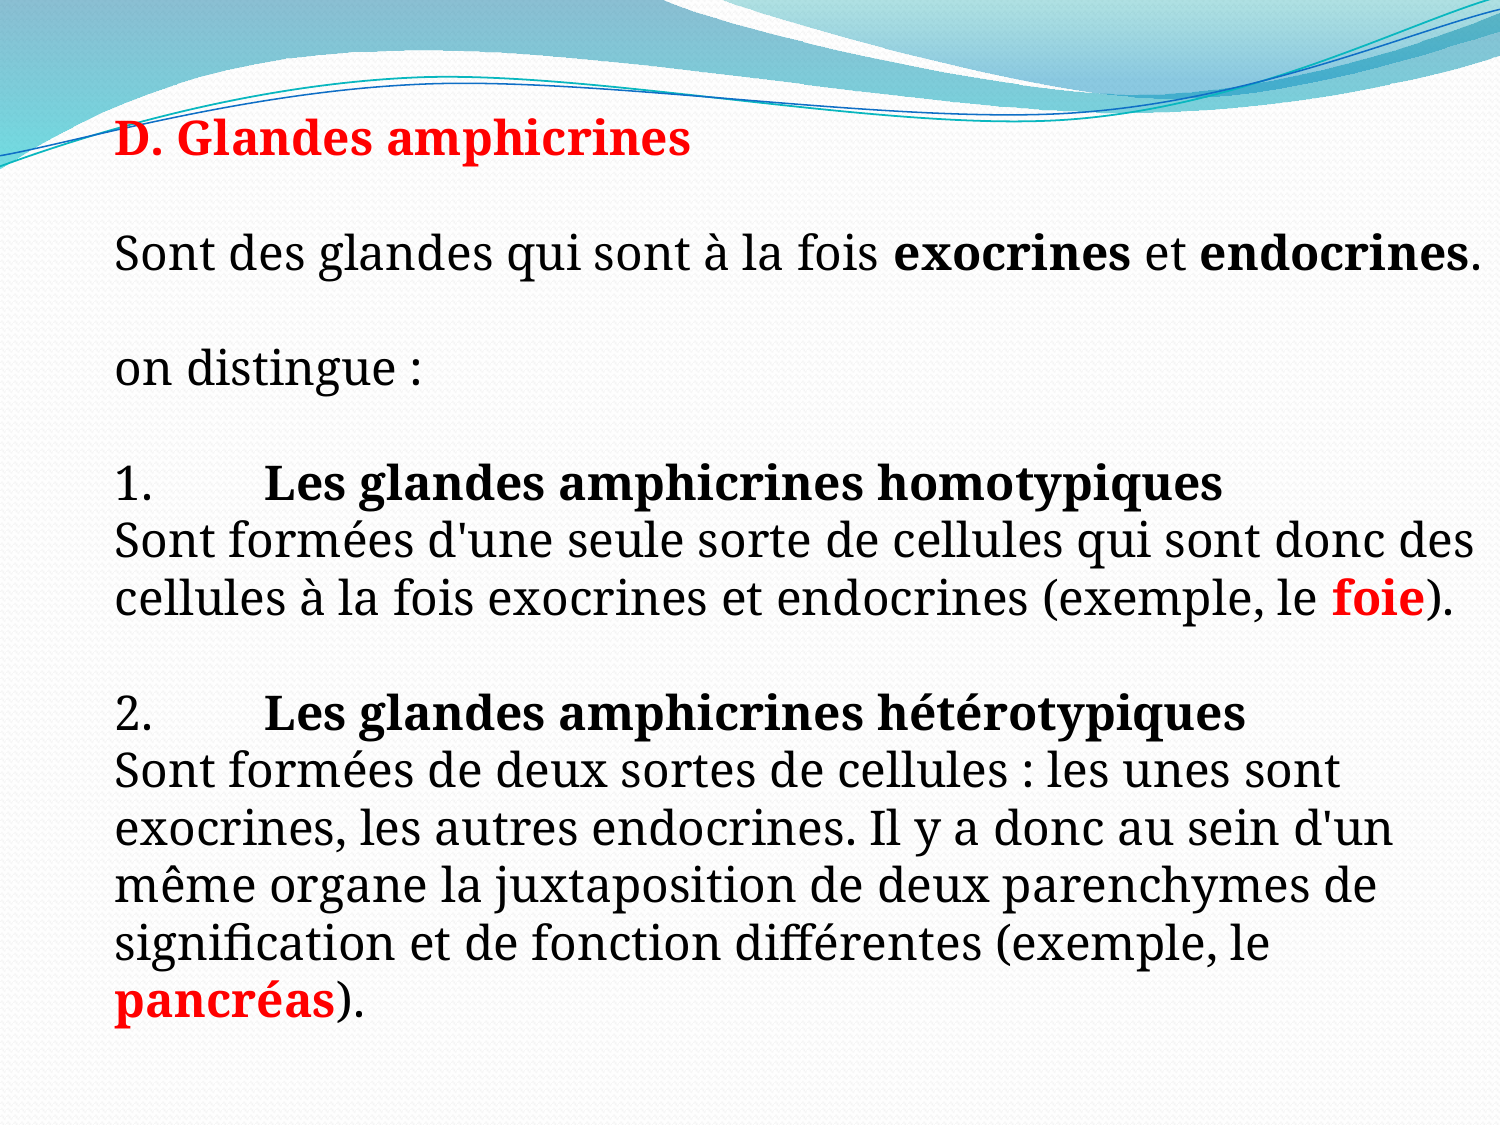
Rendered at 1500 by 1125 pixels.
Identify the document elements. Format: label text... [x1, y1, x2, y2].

text_box D. Glandes amphicrines Sont des glandes qui sont à la fois exocrines et endocrines. on distingue : 1. Les glandes amphicrines homotypiques Sont formées d'une seule sorte de cellules qui sont donc des cellules à la fois exocrines et endocrines (exemple, le foie). 2. Les glandes amphicrines hétérotypiques Sont formées de deux sortes de cellules : les unes sont exocrines, les autres endocrines. Il y a donc au sein d'un même organe la juxtaposition de deux parenchymes de signification et de fonction différentes (exemple, le pancréas). [100, 100, 1500, 1035]
